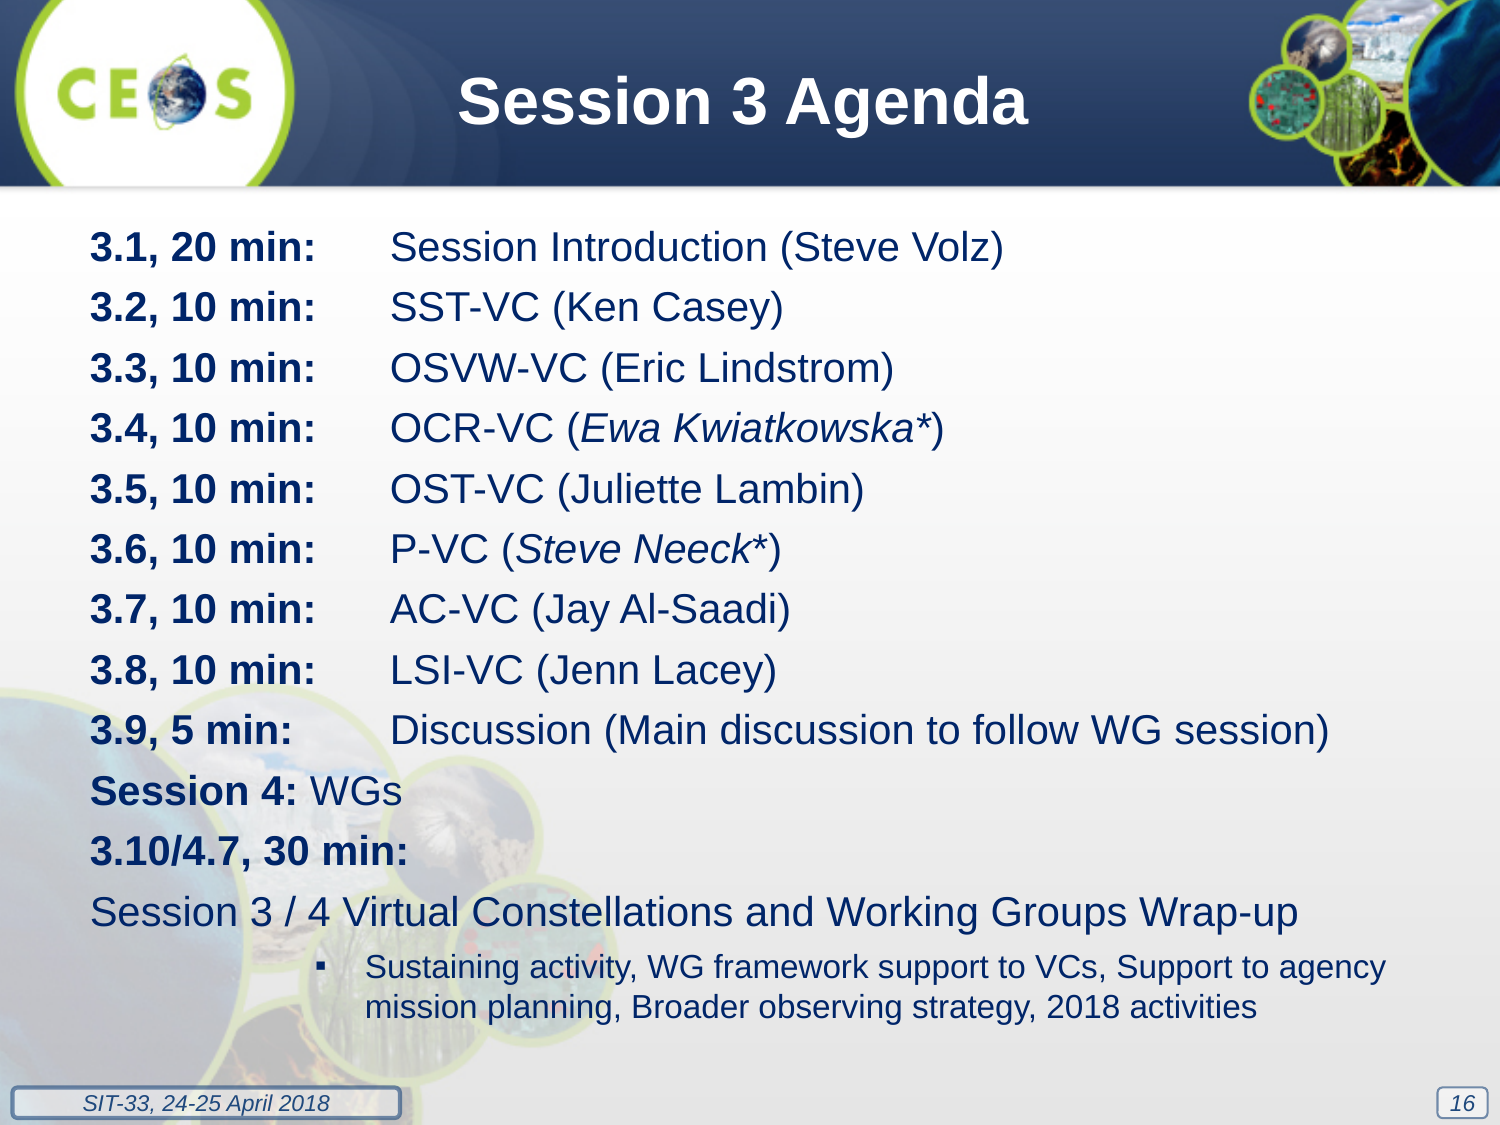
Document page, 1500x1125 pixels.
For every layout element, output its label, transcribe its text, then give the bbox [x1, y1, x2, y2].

picture [0, 0, 1500, 1125]
list Session 3 Agenda [337, 50, 1150, 138]
list 3.1, 20 min: Session Introduction (Steve Volz) 3.2, 10 min: SST-VC (Ken Casey) 3.3, 10 min: OSVW-VC (Eric Lindstrom) 3.4, 10 min: OCR-VC (Ewa Kwiatkowska*) 3.5, 10 min: OST-VC (Juliette Lambin) 3.6, 10 min: P-VC (Steve Neeck*) 3.7, 10 min: AC-VC (Jay Al-Saadi) 3.8, 10 min: LSI-VC (Jenn Lacey) 3.9, 5 min: Discussion (Main discussion to follow WG session) Session 4: WGs 3.10/4.7, 30 min: Session 3 / 4 Virtual Constellations and Working Groups Wrap-up Sustaining activity, WG framework support to VCs, Support to agency mission planning, Broader observing strategy, 2018 activities [75, 212, 1413, 1038]
slide_number 16 [1436, 1086, 1489, 1120]
